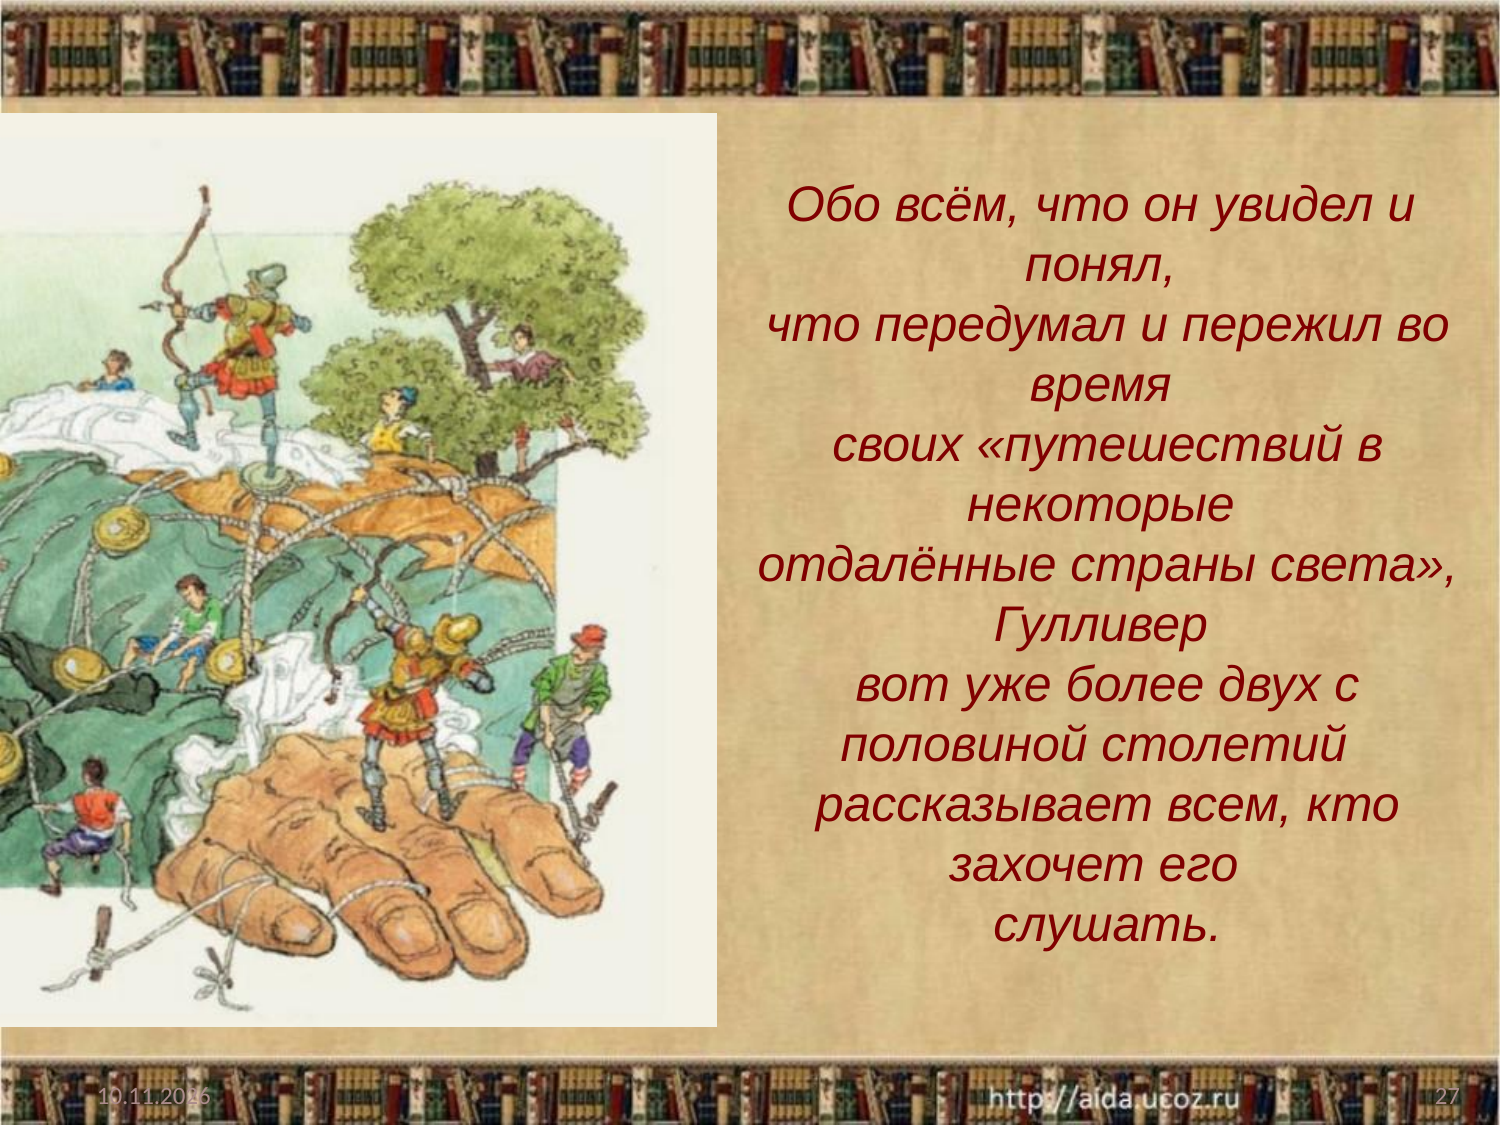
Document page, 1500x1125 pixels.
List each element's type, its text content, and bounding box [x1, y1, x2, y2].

text_box 27 [1125, 1065, 1475, 1125]
picture [0, 0, 1500, 1125]
text_box 05.05.2020 [82, 1065, 432, 1125]
text_box Обо всём, что он увидел и понял, что передумал и пережил во время своих «путешествий в некоторые отдалённые страны света», Гулливер вот уже более двух с половиной столетий рассказывает всем, кто захочет его слушать. [726, 163, 1476, 959]
